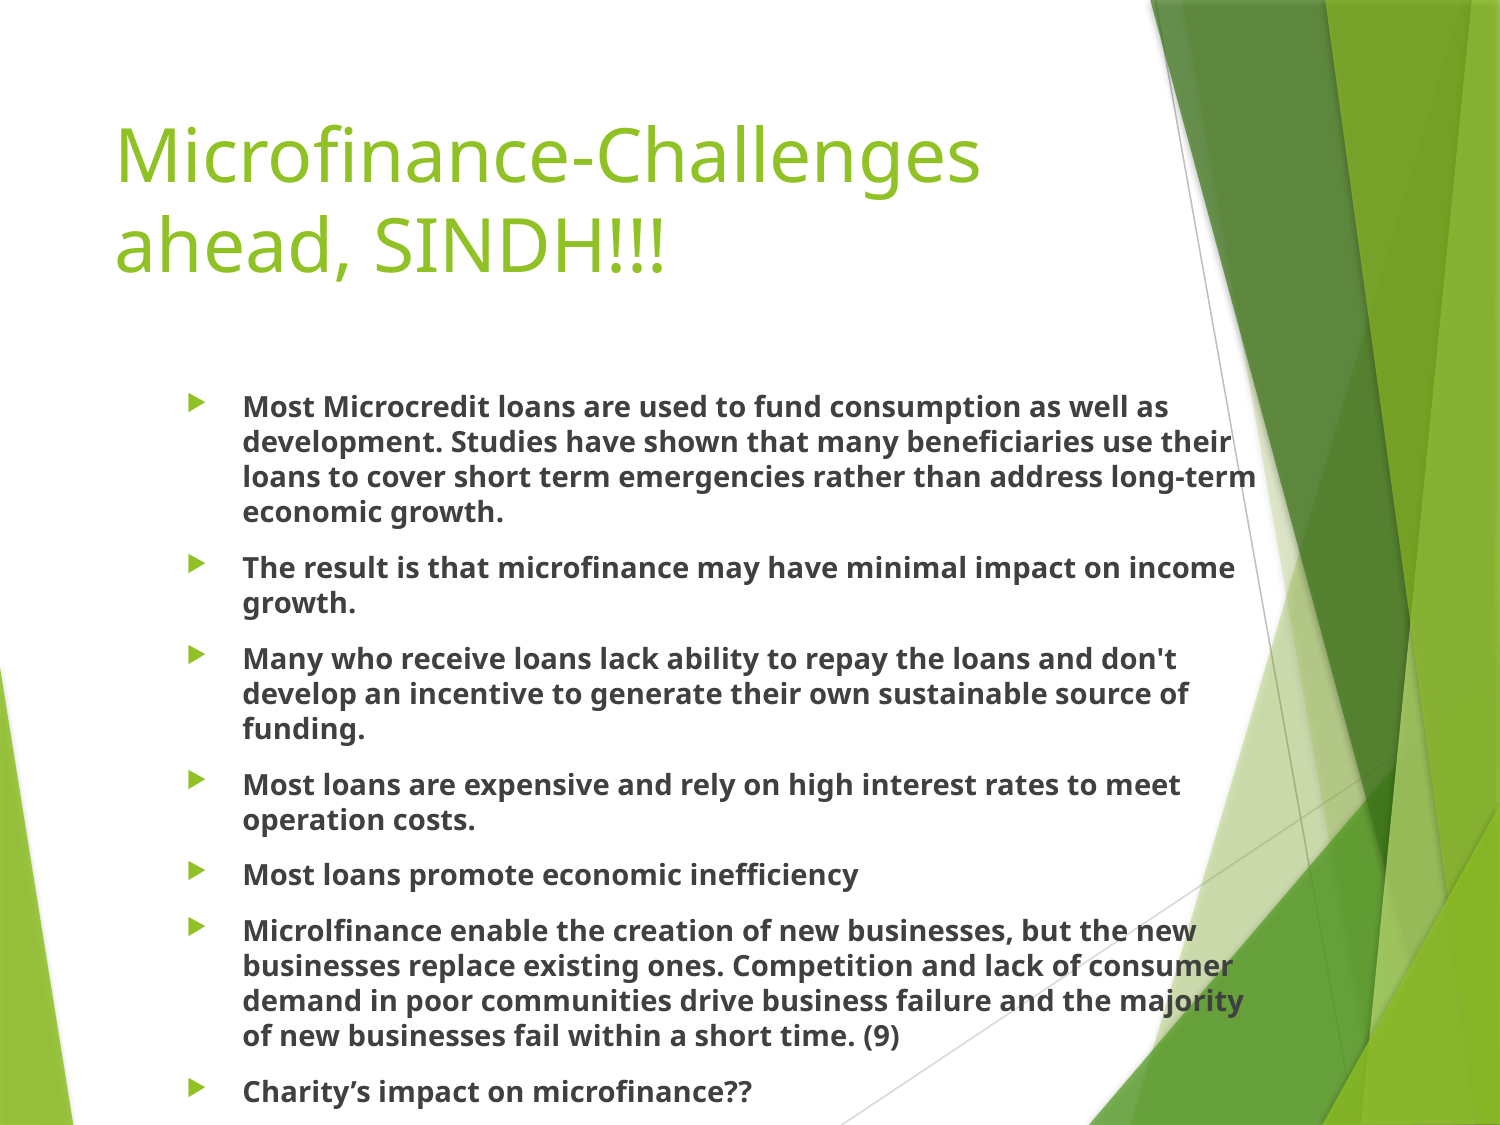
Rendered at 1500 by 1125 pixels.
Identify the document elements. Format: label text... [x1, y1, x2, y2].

title Microfinance-Challenges ahead, SINDH!!! [99, 99, 1142, 317]
list Most Microcredit loans are used to fund consumption as well as development. Studies have shown that many beneficiaries use their loans to cover short term emergencies rather than address long-term economic growth. The result is that microfinance may have minimal impact on income growth. Many who receive loans lack ability to repay the loans and don't develop an incentive to generate their own sustainable source of funding. Most loans are expensive and rely on high interest rates to meet operation costs. Most loans promote economic inefficiency Microlfinance enable the creation of new businesses, but the new businesses replace existing ones. Competition and lack of consumer demand in poor communities drive business failure and the majority of new businesses fail within a short time. (9) Charity’s impact on microfinance?? [171, 381, 1283, 1025]
